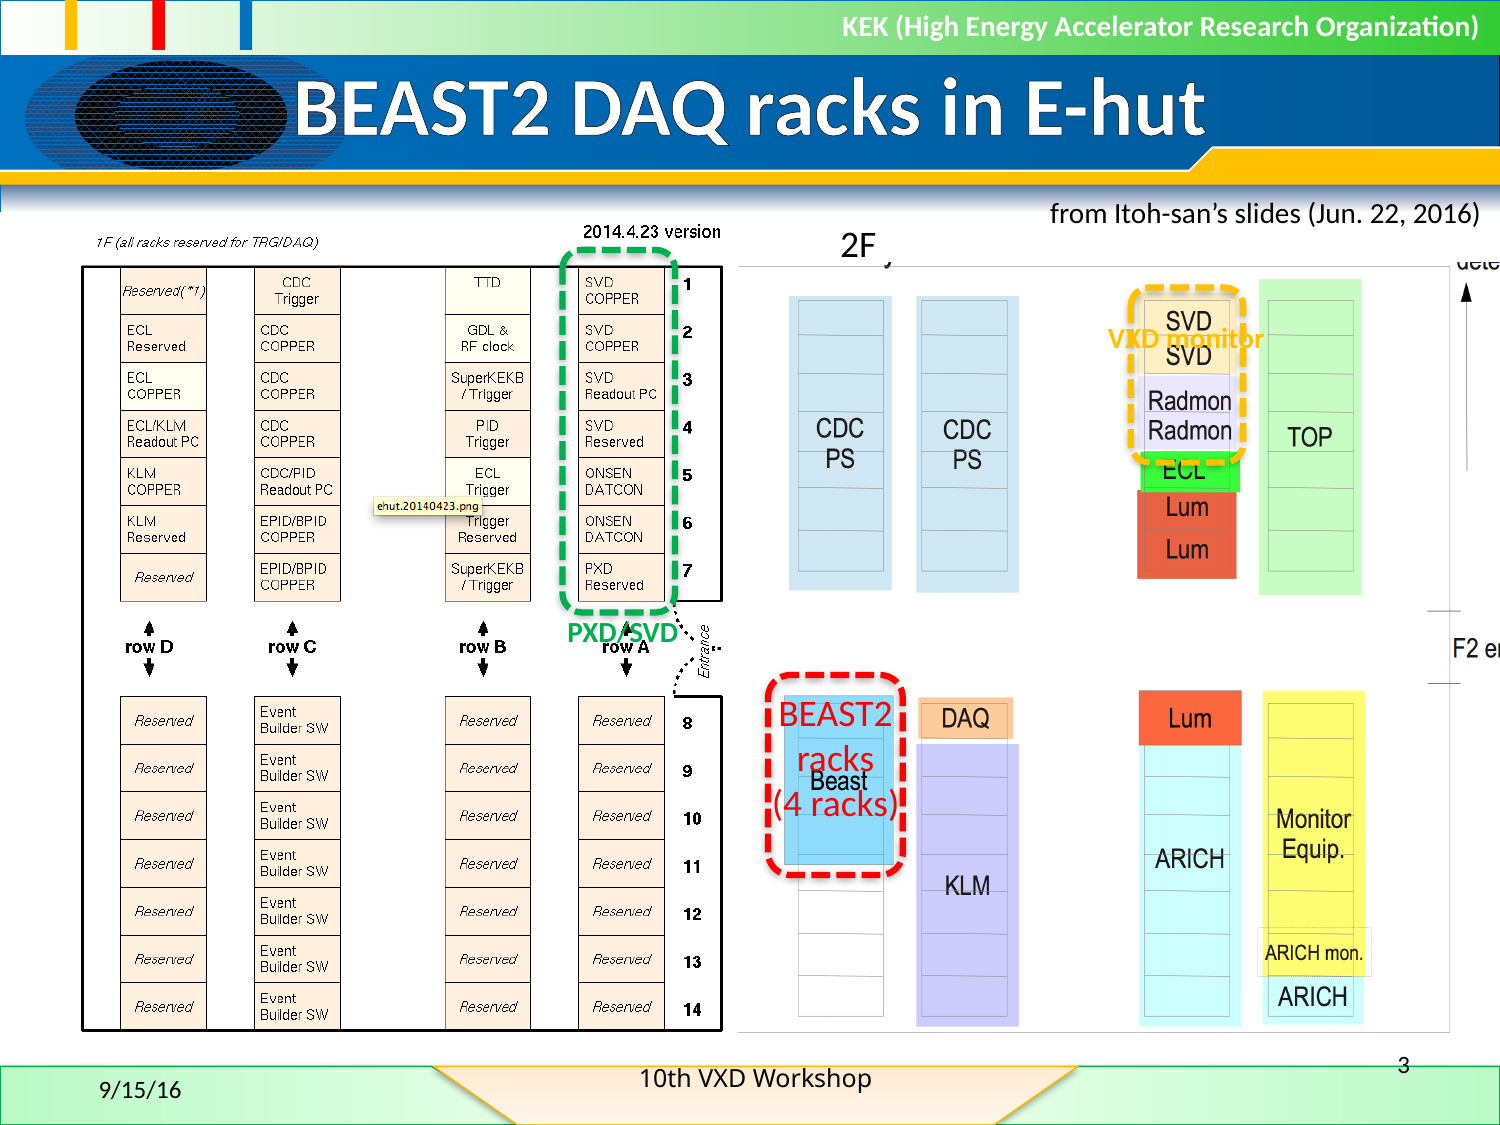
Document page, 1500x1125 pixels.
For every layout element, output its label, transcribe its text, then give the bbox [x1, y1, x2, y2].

slide_number 3 [1074, 1063, 1426, 1086]
text_box from Itoh-san’s slides (Jun. 22, 2016) [1035, 187, 1497, 238]
title BEAST2 DAQ racks in E-hut [0, 54, 1500, 150]
footer 10th VXD Workshop [445, 1054, 1067, 1114]
picture [70, 224, 1500, 1054]
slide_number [83, 1066, 434, 1111]
text_box 2F [825, 212, 892, 260]
